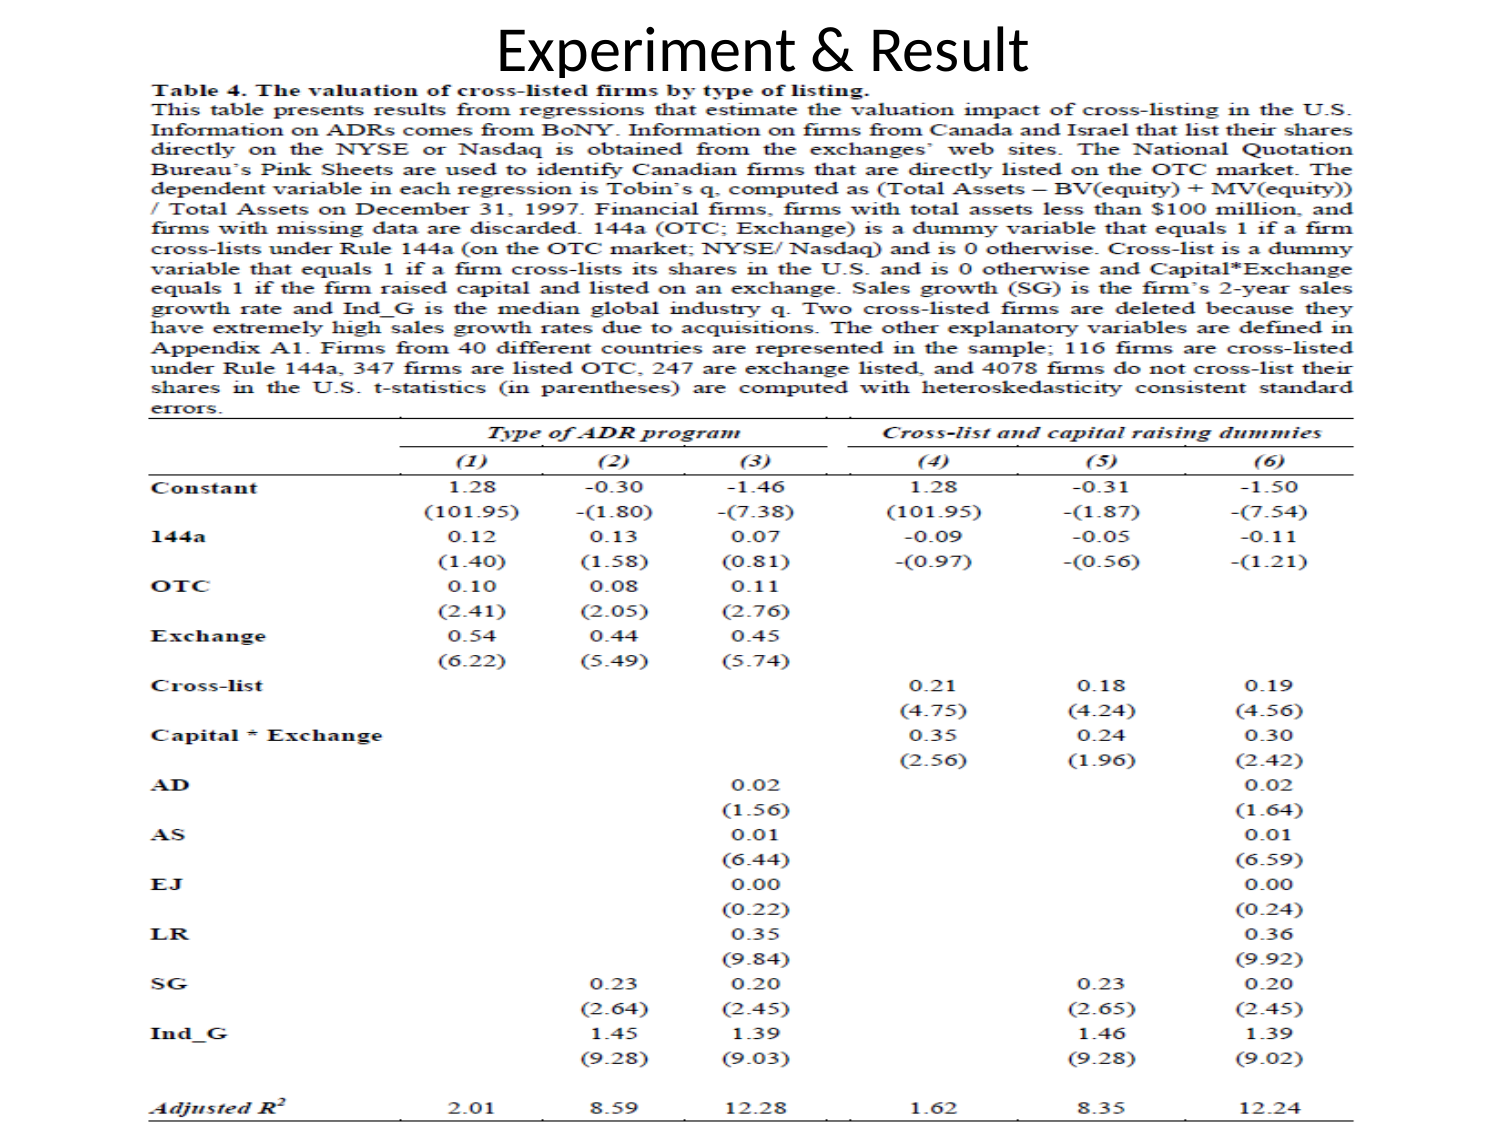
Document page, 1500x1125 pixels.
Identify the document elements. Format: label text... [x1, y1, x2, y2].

title Experiment & Result [88, 0, 1439, 93]
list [147, 77, 1365, 1125]
